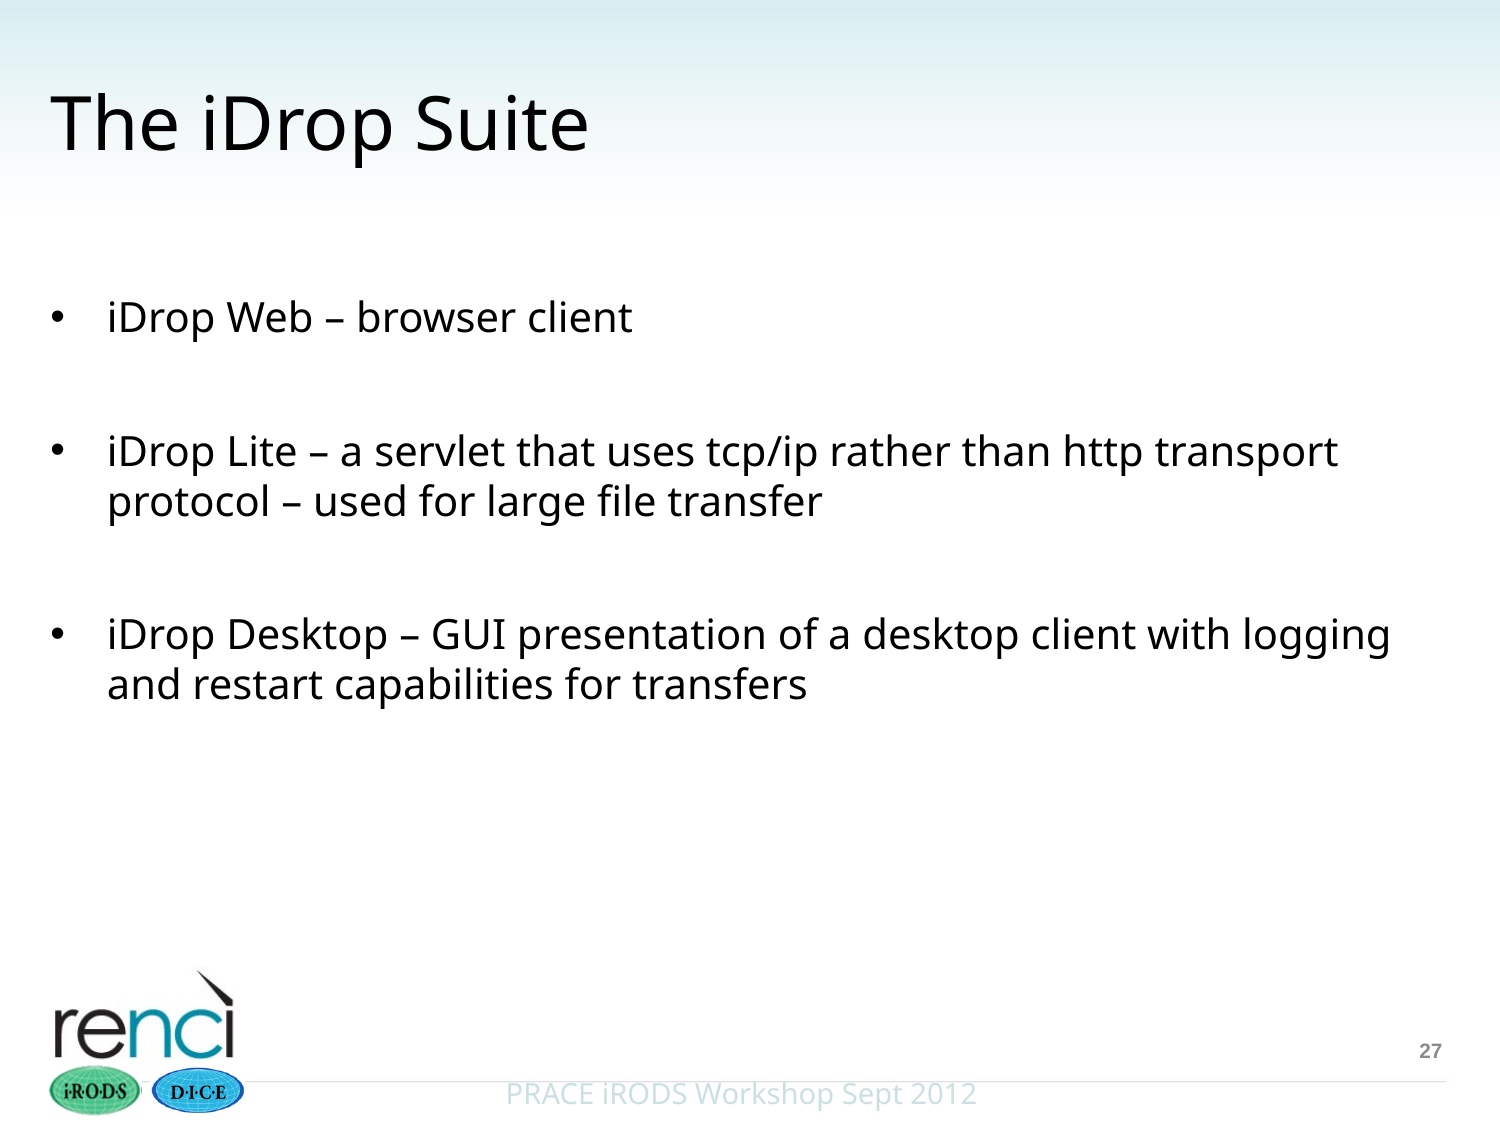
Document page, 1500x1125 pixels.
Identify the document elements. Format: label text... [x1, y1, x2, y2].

footer PRACE iRODS Workshop Sept 2012 [405, 1067, 1078, 1125]
title The iDrop Suite [35, 27, 1459, 215]
picture [0, 0, 1500, 1125]
slide_number 27 [1388, 1020, 1458, 1081]
list iDrop Web – browser client iDrop Lite – a servlet that uses tcp/ip rather than http transport protocol – used for large file transfer iDrop Desktop – GUI presentation of a desktop client with logging and restart capabilities for transfers [35, 283, 1459, 997]
